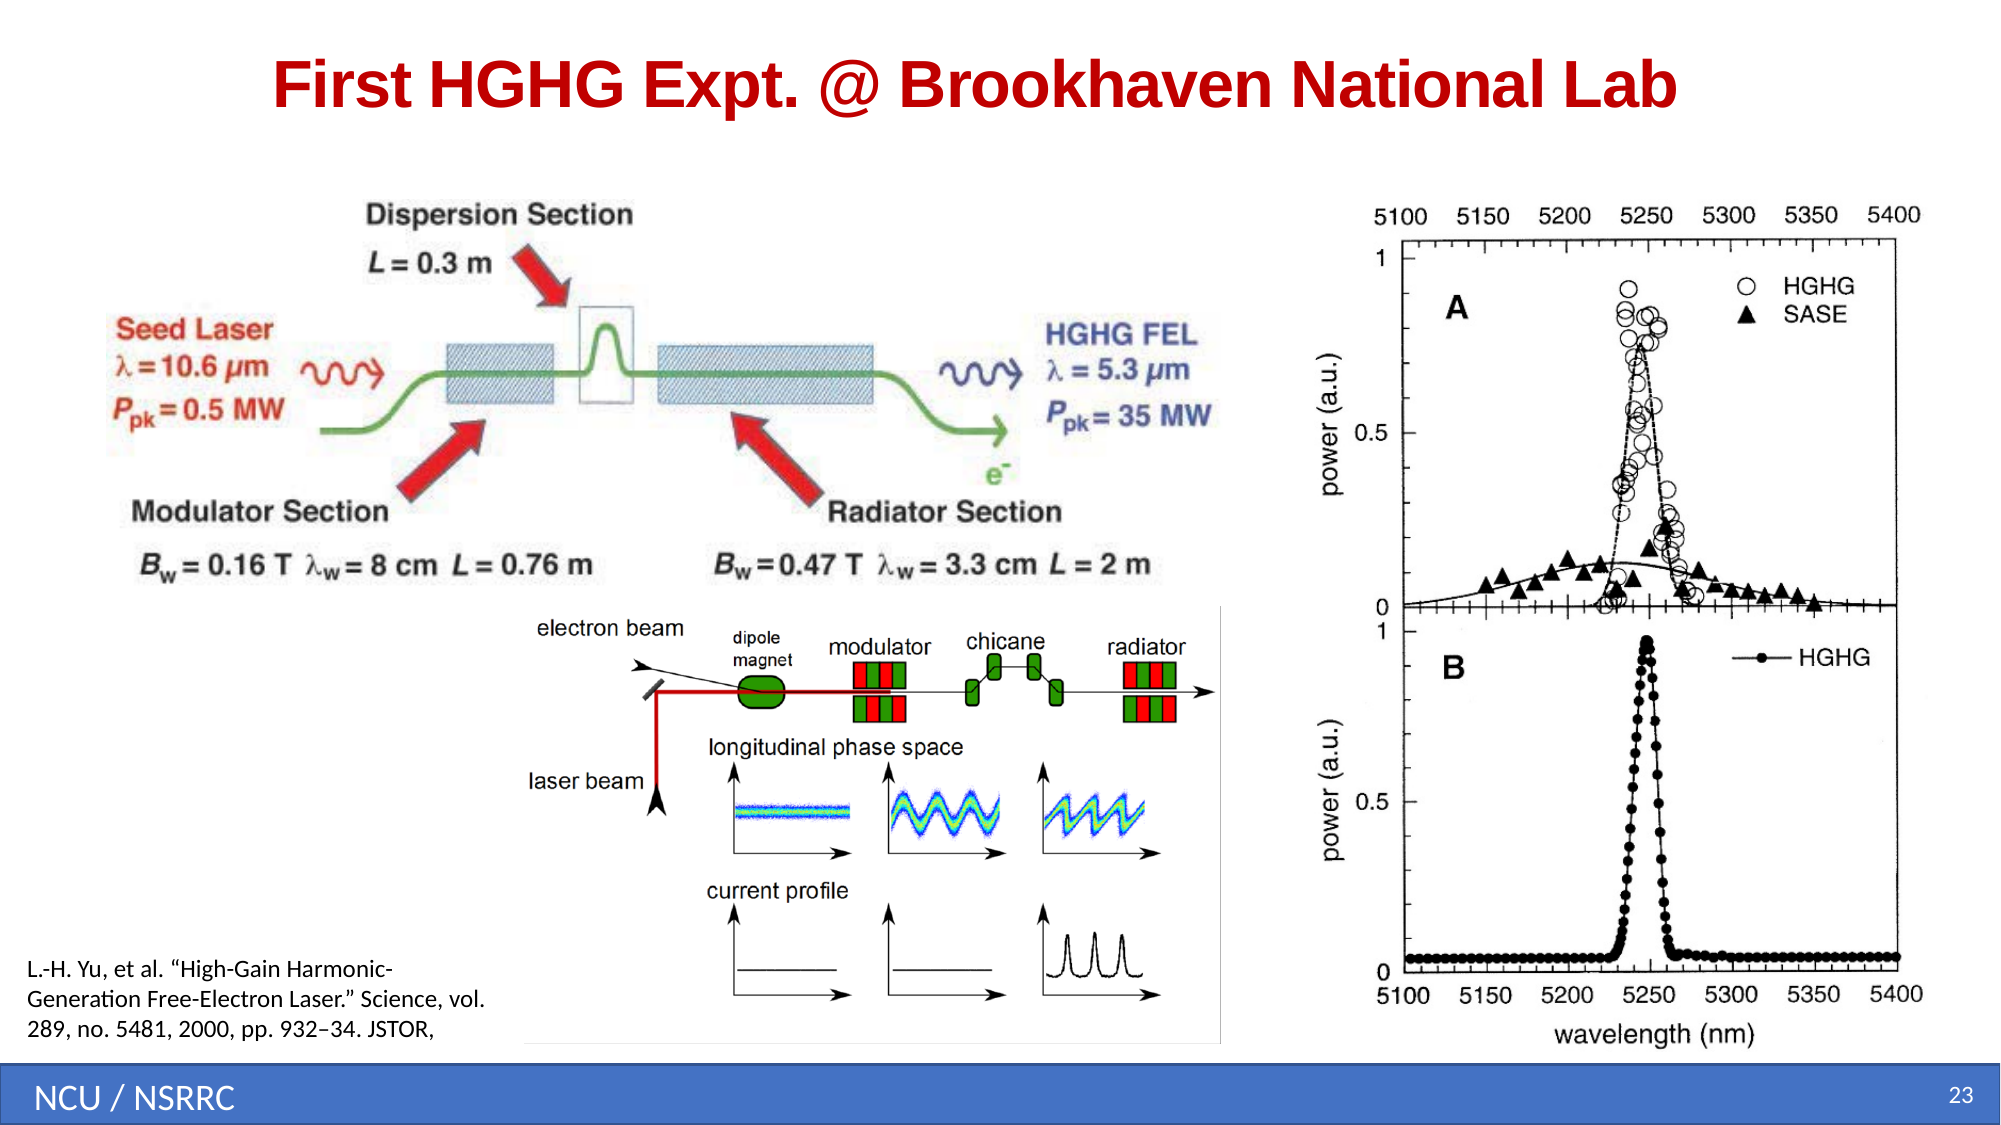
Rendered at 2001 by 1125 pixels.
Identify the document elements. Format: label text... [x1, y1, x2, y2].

picture [1314, 199, 1928, 1052]
title First HGHG Expt. @ Brookhaven National Lab [257, 0, 1875, 188]
picture [106, 199, 1224, 591]
picture [524, 606, 1221, 1045]
text_box L.-H. Yu, et al. “High-Gain Harmonic-Generation Free-Electron Laser.” Science, vol. 289, no. 5481, 2000, pp. 932–34. JSTOR, [12, 945, 502, 1051]
